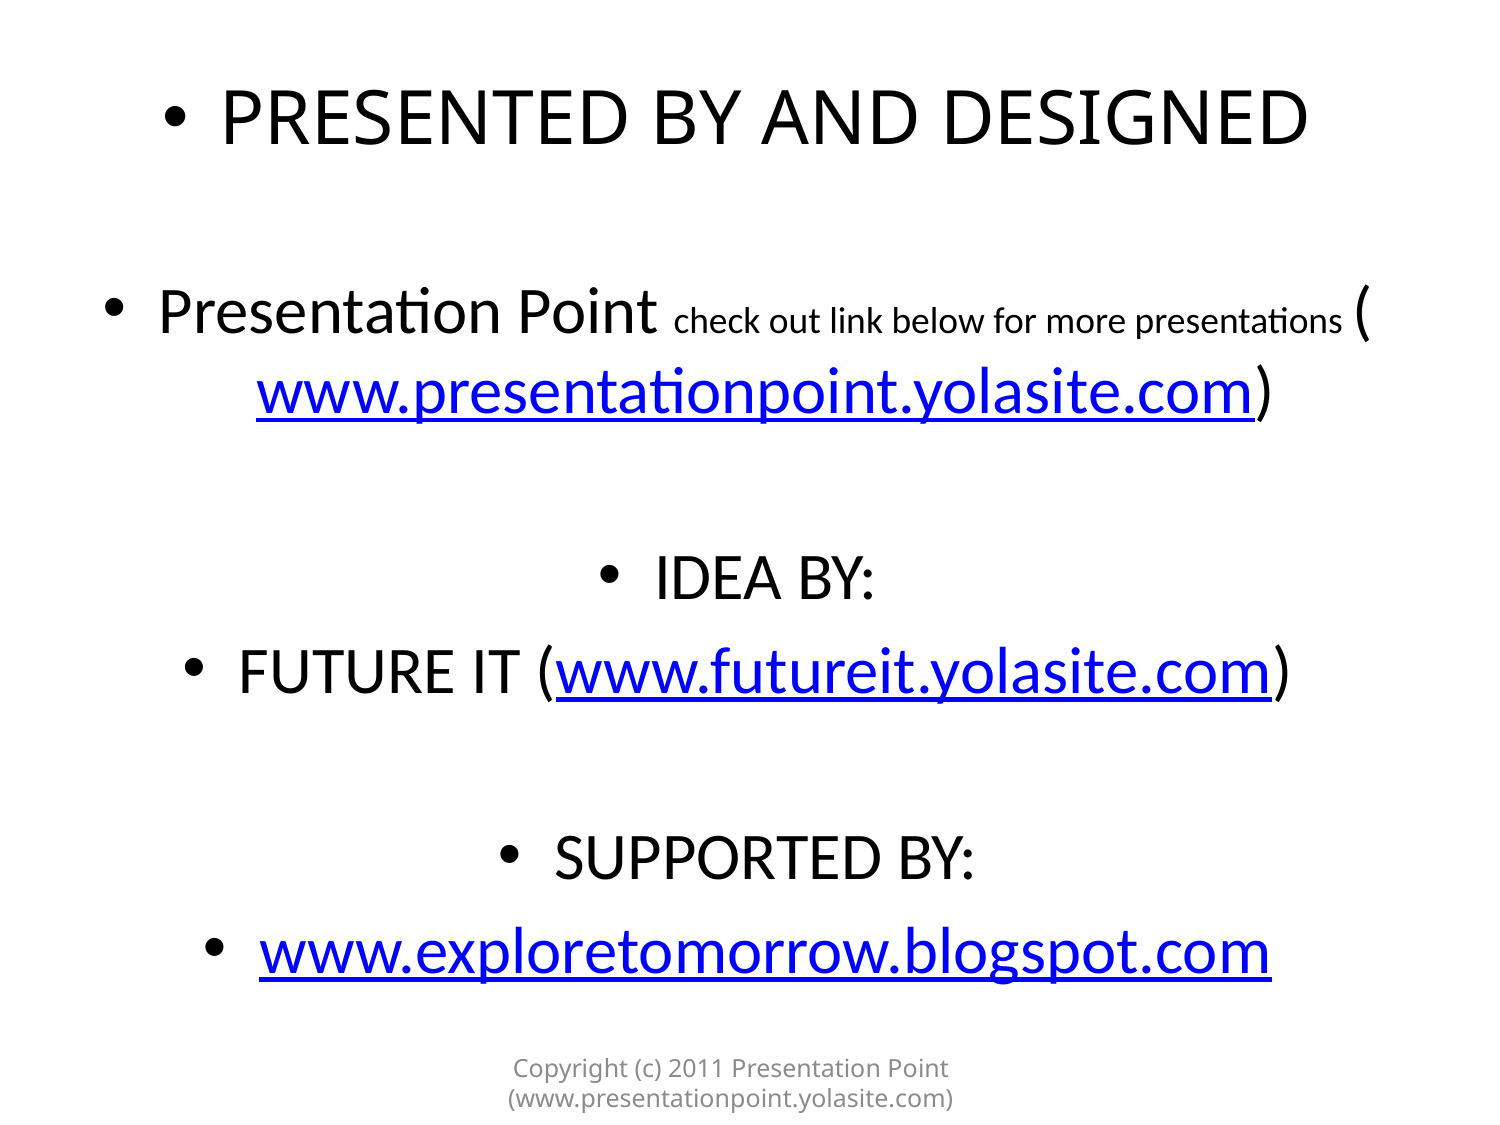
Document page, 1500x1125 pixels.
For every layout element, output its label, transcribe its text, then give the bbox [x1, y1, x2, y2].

list PRESENTED BY AND DESIGNED Presentation Point check out link below for more presentations (www.presentationpoint.yolasite.com) IDEA BY: FUTURE IT (www.futureit.yolasite.com) SUPPORTED BY: www.exploretomorrow.blogspot.com [49, 62, 1426, 1038]
footer Copyright (c) 2011 Presentation Point (www.presentationpoint.yolasite.com) [474, 1062, 988, 1103]
